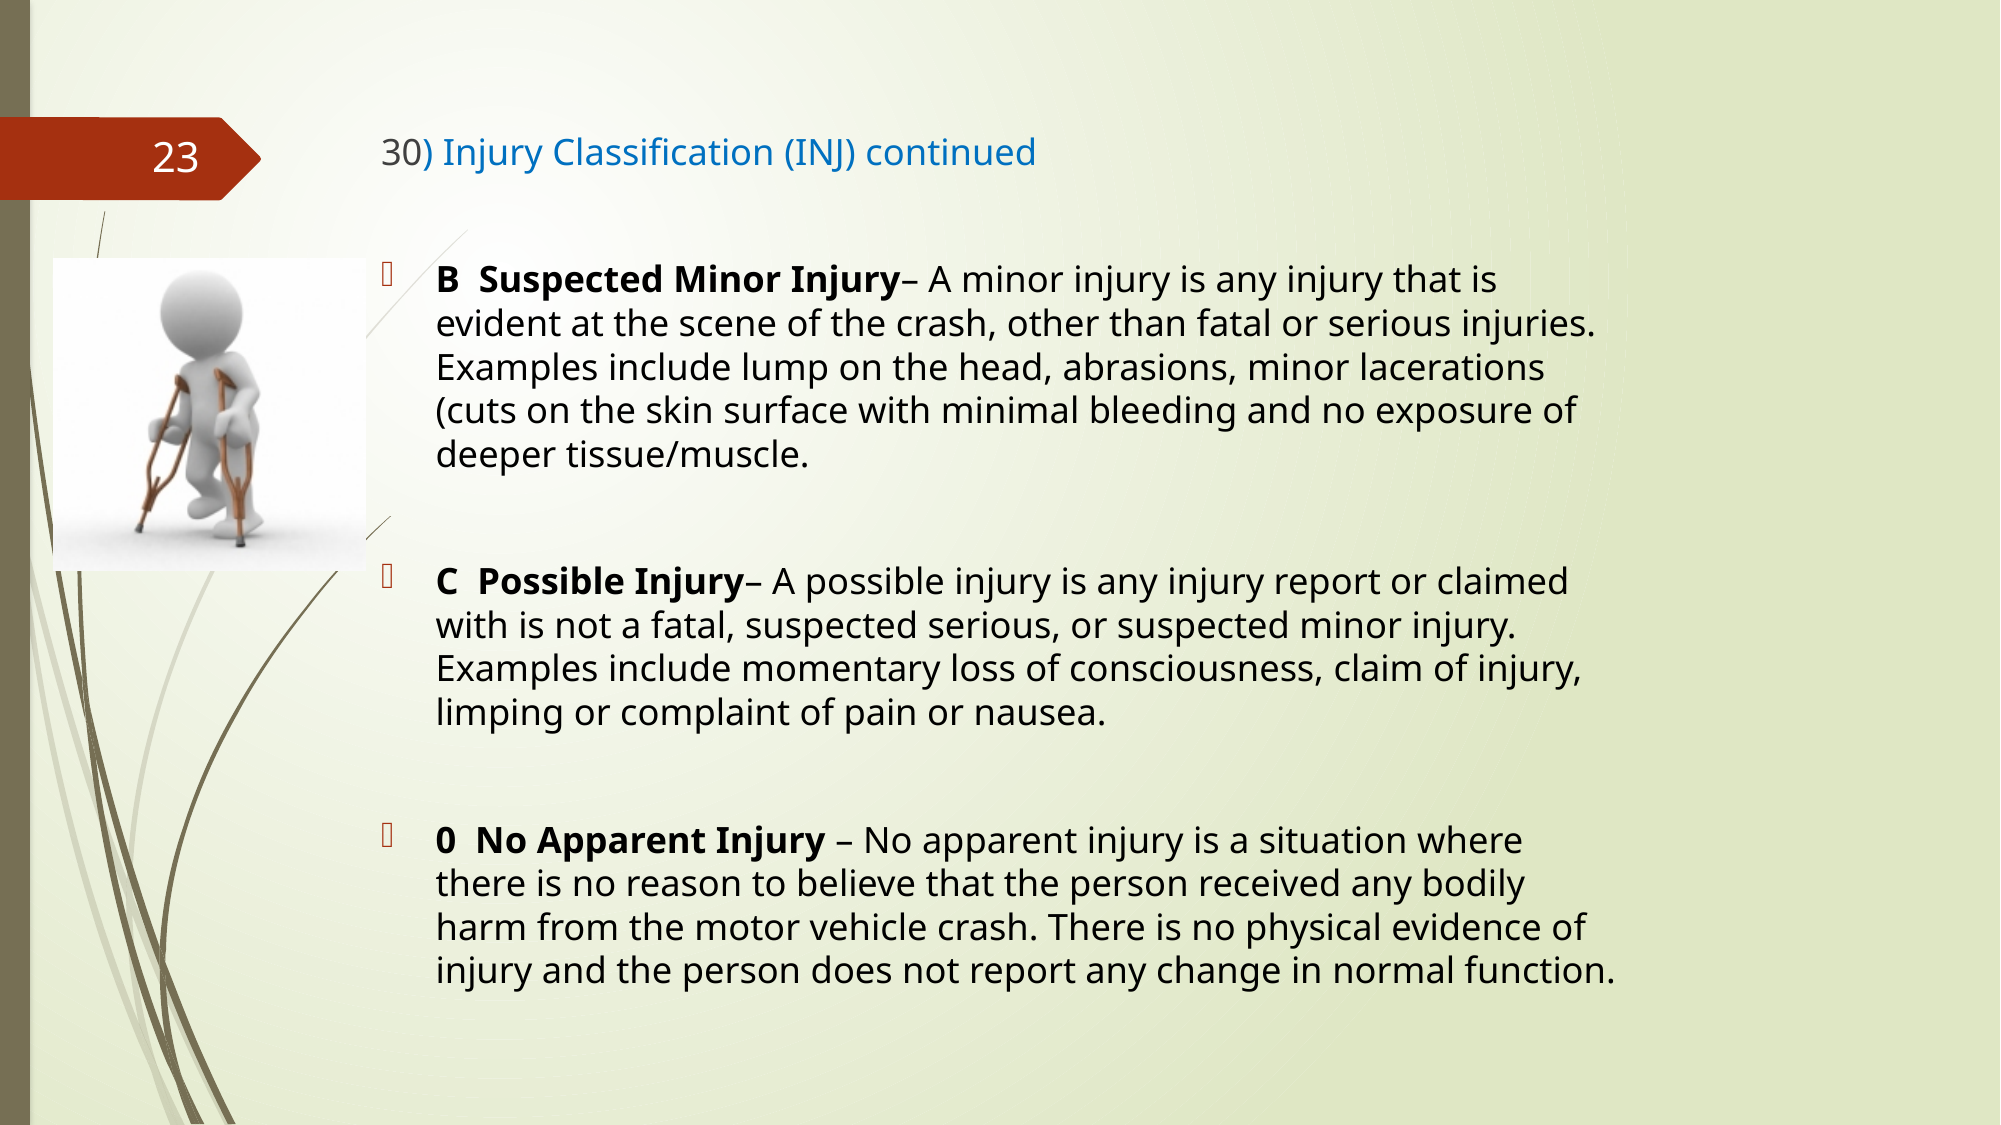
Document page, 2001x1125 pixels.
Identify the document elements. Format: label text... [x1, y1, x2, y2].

slide_number 23 [87, 129, 216, 190]
picture [53, 257, 367, 571]
list 30) Injury Classification (INJ) continued B Suspected Minor Injury– A minor injury is any injury that is evident at the scene of the crash, other than fatal or serious injuries. Examples include lump on the head, abrasions, minor lacerations (cuts on the skin surface with minimal bleeding and no exposure of deeper tissue/muscle. C Possible Injury– A possible injury is any injury report or claimed with is not a fatal, suspected serious, or suspected minor injury. Examples include momentary loss of consciousness, claim of injury, limping or complaint of pain or nausea. 0 No Apparent Injury – No apparent injury is a situation where there is no reason to believe that the person received any bodily harm from the motor vehicle crash. There is no physical evidence of injury and the person does not report any change in normal function. [366, 121, 1634, 1020]
